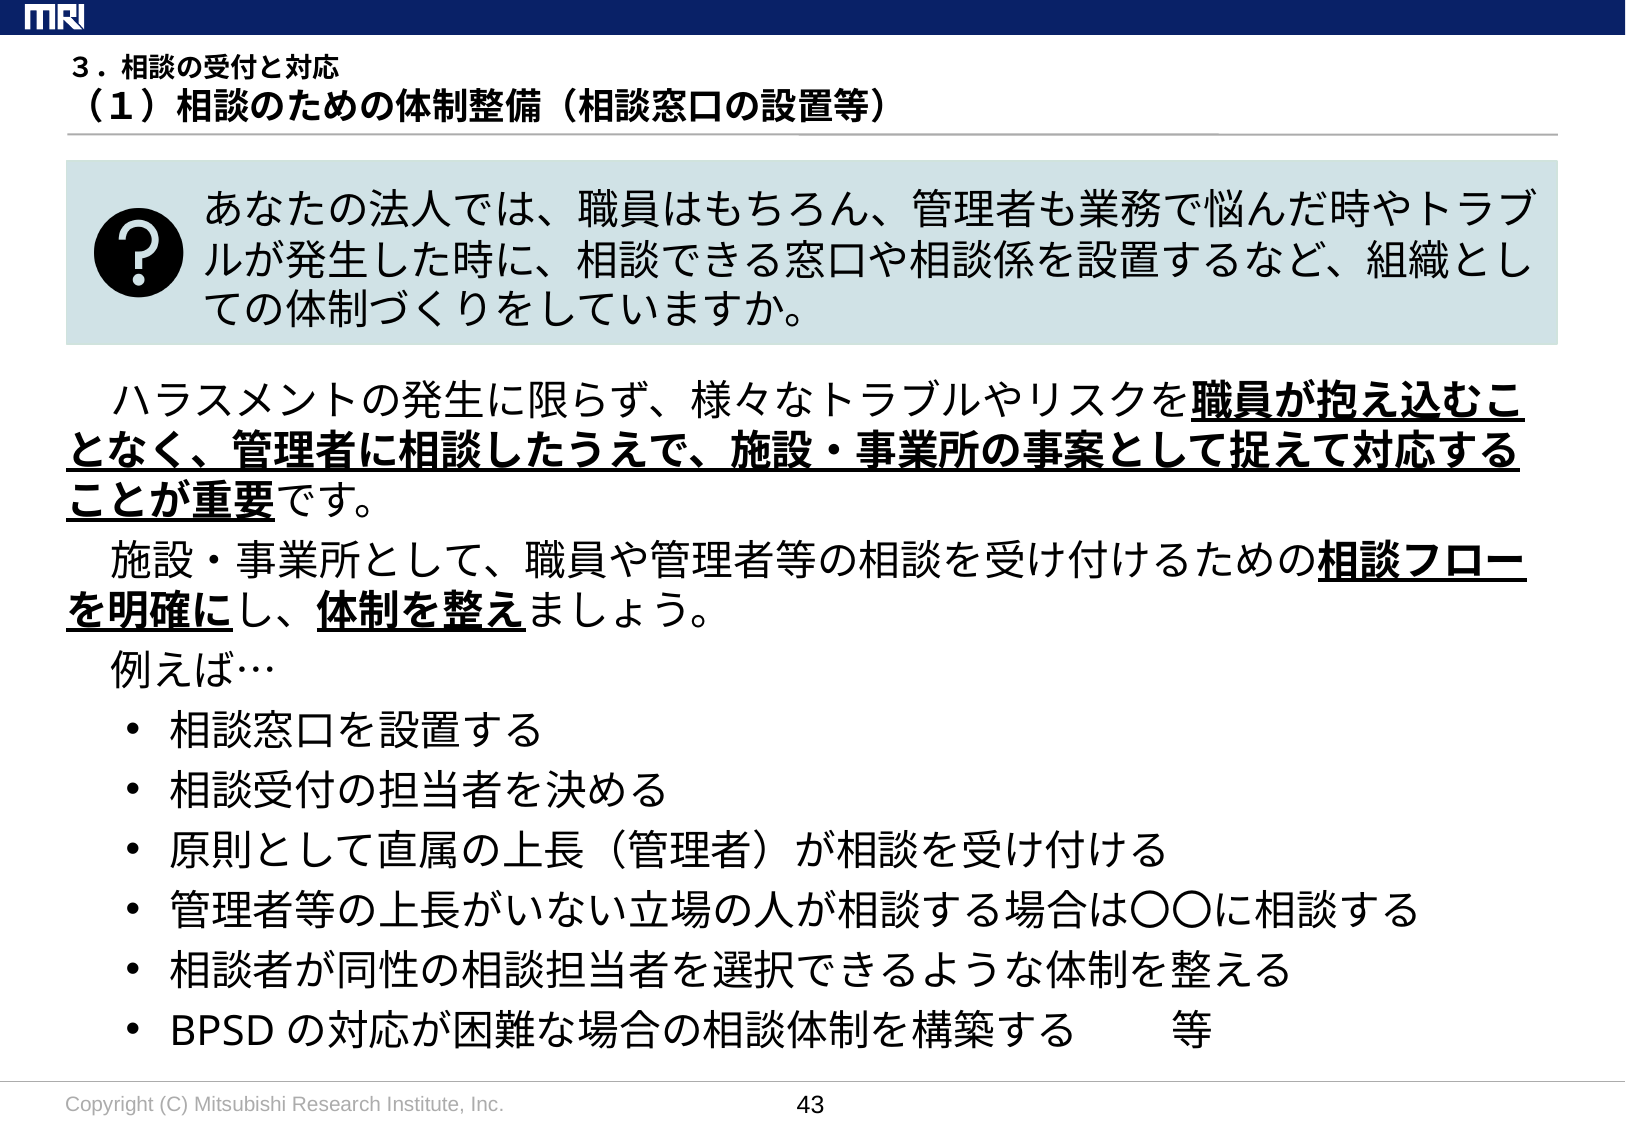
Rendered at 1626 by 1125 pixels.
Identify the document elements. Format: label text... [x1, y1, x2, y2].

title ３．相談の受付と対応 （１）相談のための体制整備（相談窓口の設置等） [67, 42, 1558, 135]
text_box ハラスメントの発生に限らず、様々なトラブルやリスクを職員が抱え込むことなく、管理者に相談したうえで、施設・事業所の事案として捉えて対応することが重要です。 施設・事業所として、職員や管理者等の相談を受け付けるための相談フローを明確にし、体制を整えましょう。 例えば… 相談窓口を設置する 相談受付の担当者を決める 原則として直属の上長（管理者）が相談を受け付ける 管理者等の上長がいない立場の人が相談する場合は〇〇に相談する 相談者が同性の相談担当者を選択できるような体制を整える BPSDの対応が困難な場合の相談体制を構築する 等 [66, 373, 1557, 1054]
text_box あなたの法人では、職員はもちろん、管理者も業務で悩んだ時やトラブルが発生した時に、相談できる窓口や相談係を設置するなど、組織としての体制づくりをしていますか。 [64, 159, 1559, 346]
picture [81, 195, 195, 309]
